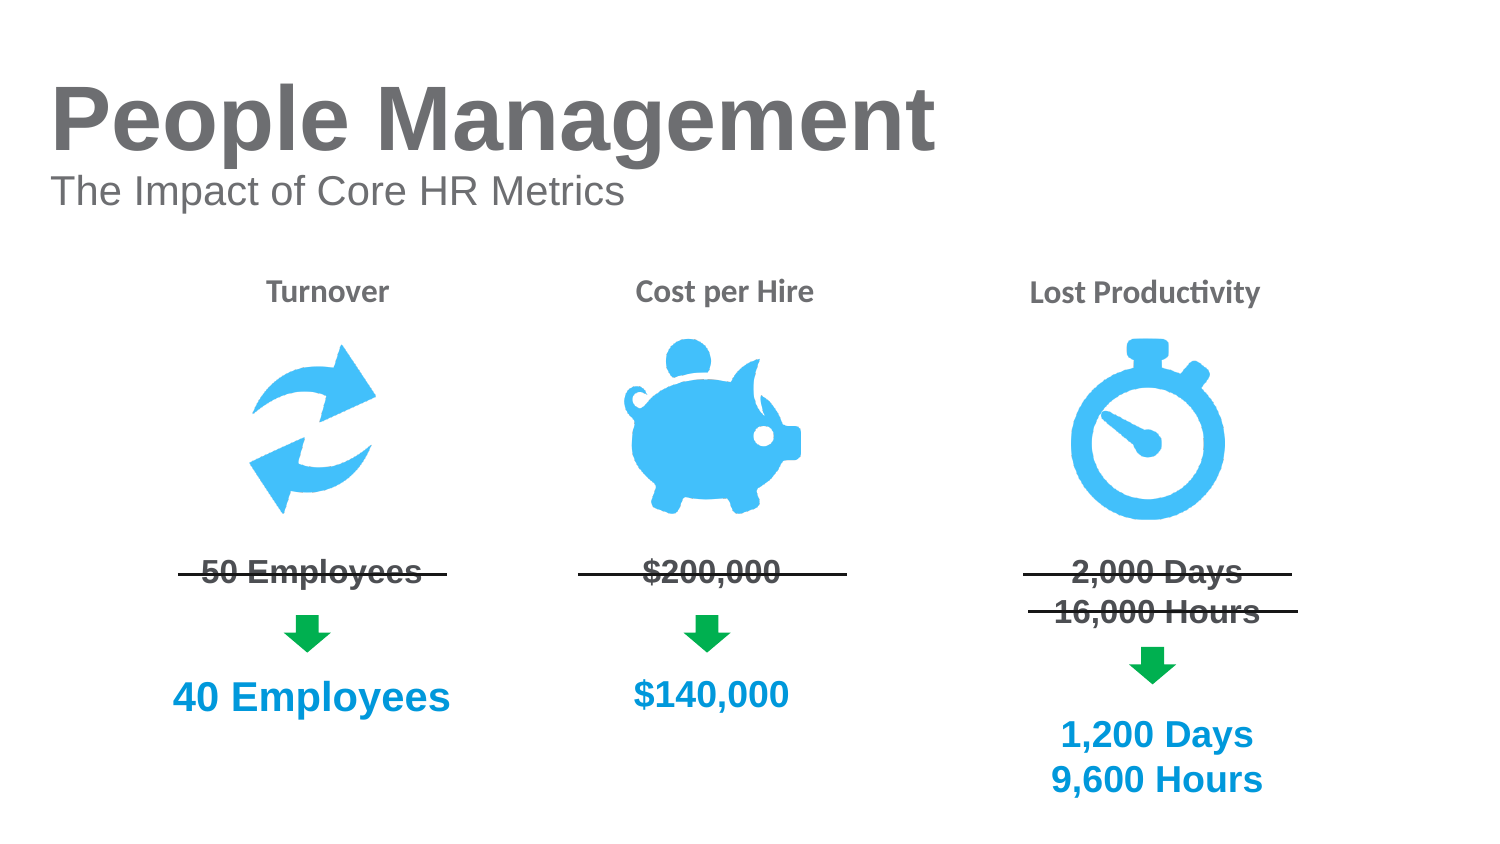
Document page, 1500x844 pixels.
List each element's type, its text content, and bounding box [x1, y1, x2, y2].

picture [623, 337, 801, 514]
list People Management The Impact of Core HR Metrics [35, 63, 988, 176]
text_box [1129, 646, 1177, 685]
picture [1056, 338, 1239, 520]
text_box [283, 615, 331, 653]
text_box Cost per Hire [603, 262, 847, 317]
text_box Turnover [225, 262, 431, 317]
text_box $200,000 $140,000 [543, 542, 880, 763]
text_box 2,000 Days 16,000 Hours 1,200 Days 9,600 Hours [989, 542, 1326, 808]
text_box [683, 615, 731, 653]
picture [226, 344, 397, 514]
text_box Lost Productivity [1006, 262, 1285, 318]
text_box 50 Employees 40 Employees [144, 542, 480, 768]
